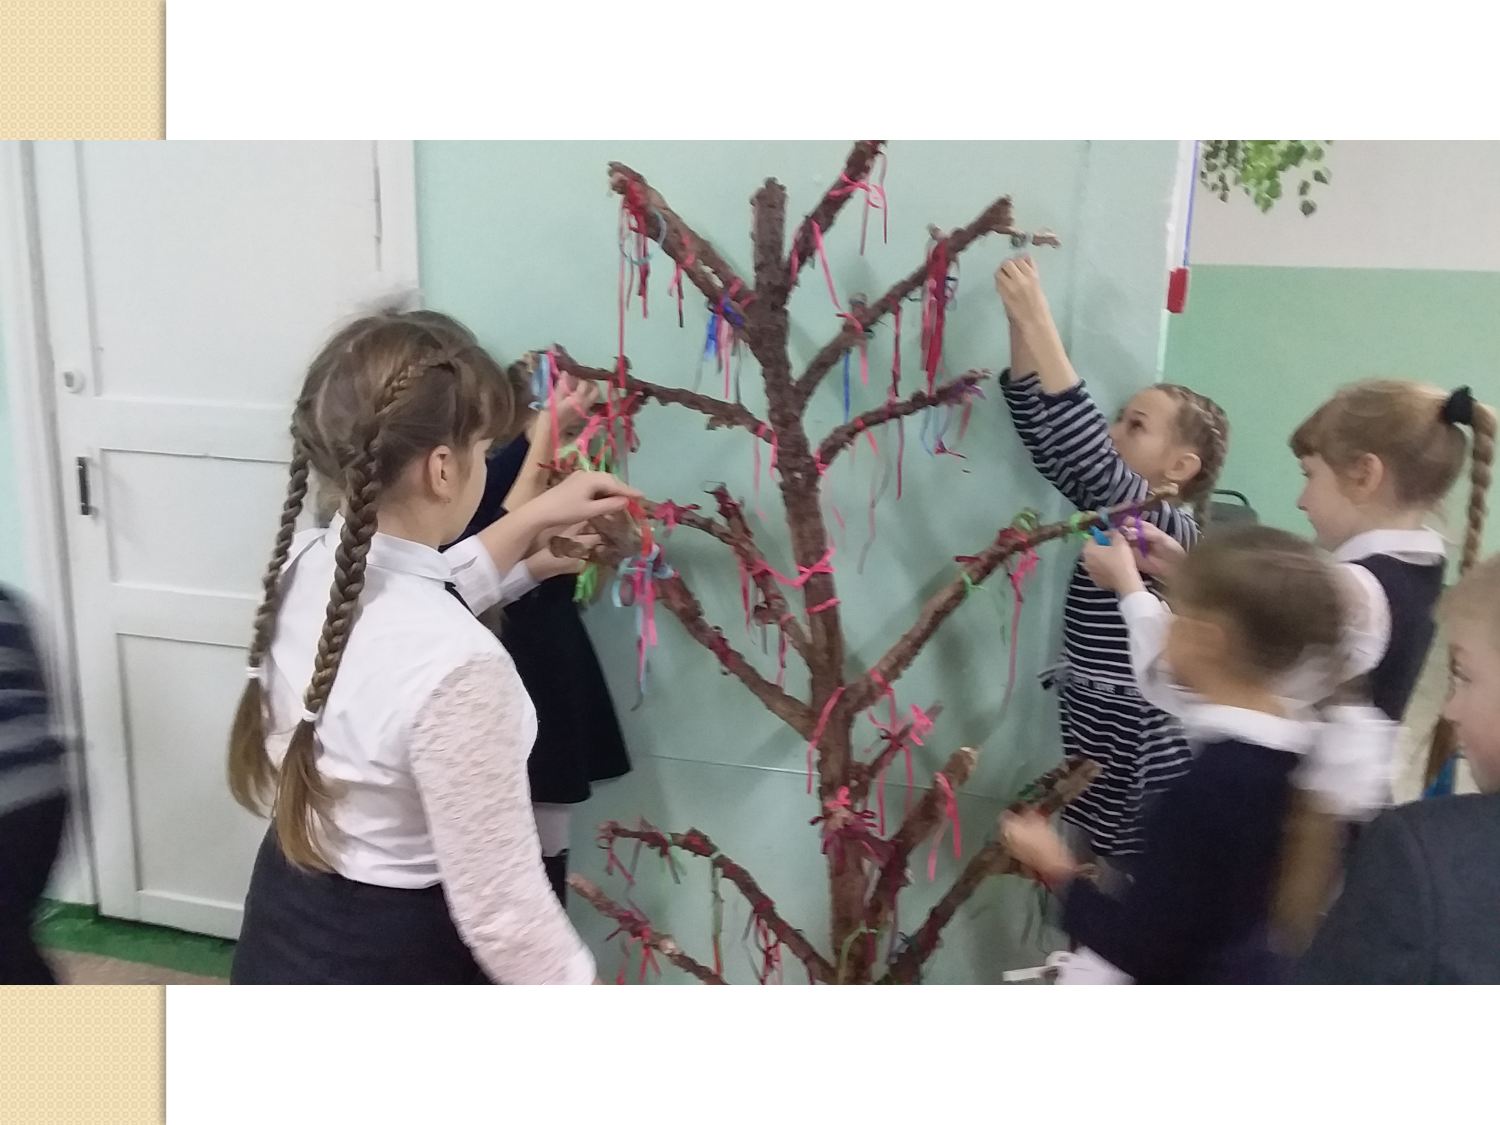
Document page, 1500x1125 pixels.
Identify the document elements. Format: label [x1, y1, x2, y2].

picture [0, 140, 1500, 985]
